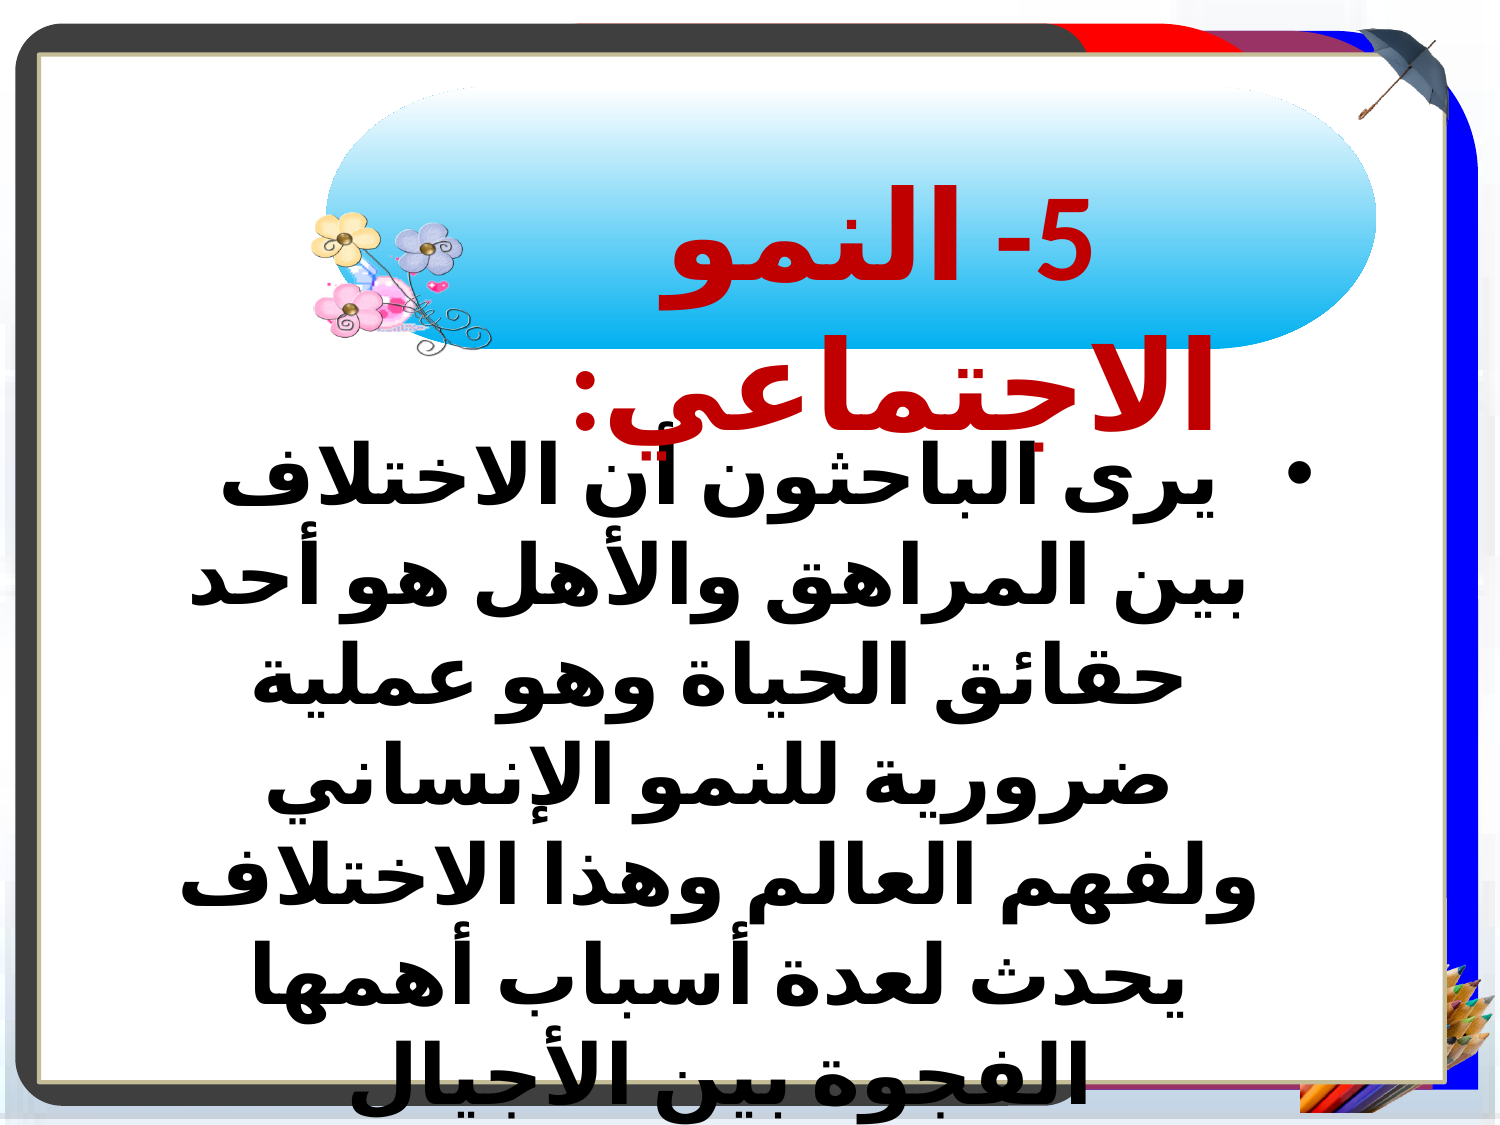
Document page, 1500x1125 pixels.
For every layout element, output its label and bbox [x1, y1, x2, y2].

text_box [15, 23, 1495, 1113]
picture [0, 0, 1500, 1125]
text_box [306, 86, 1377, 359]
